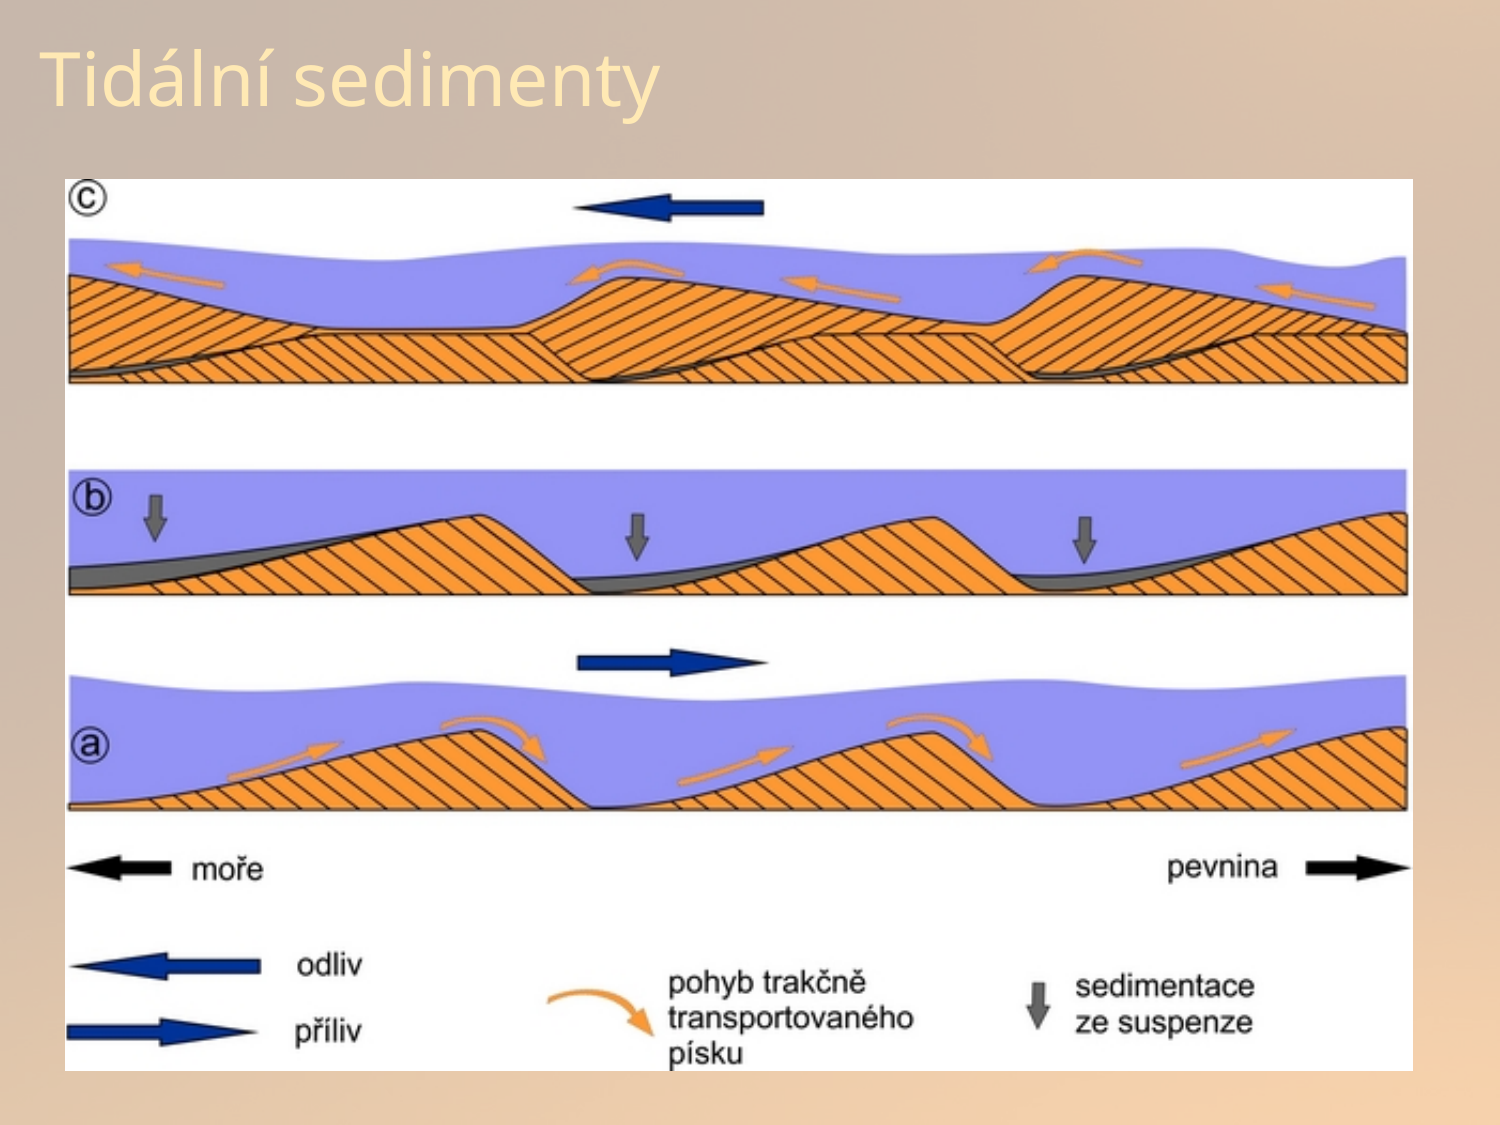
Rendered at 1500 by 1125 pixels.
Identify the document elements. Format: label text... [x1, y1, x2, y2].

picture [65, 179, 1413, 1071]
title Tidální sedimenty [24, 0, 1319, 166]
